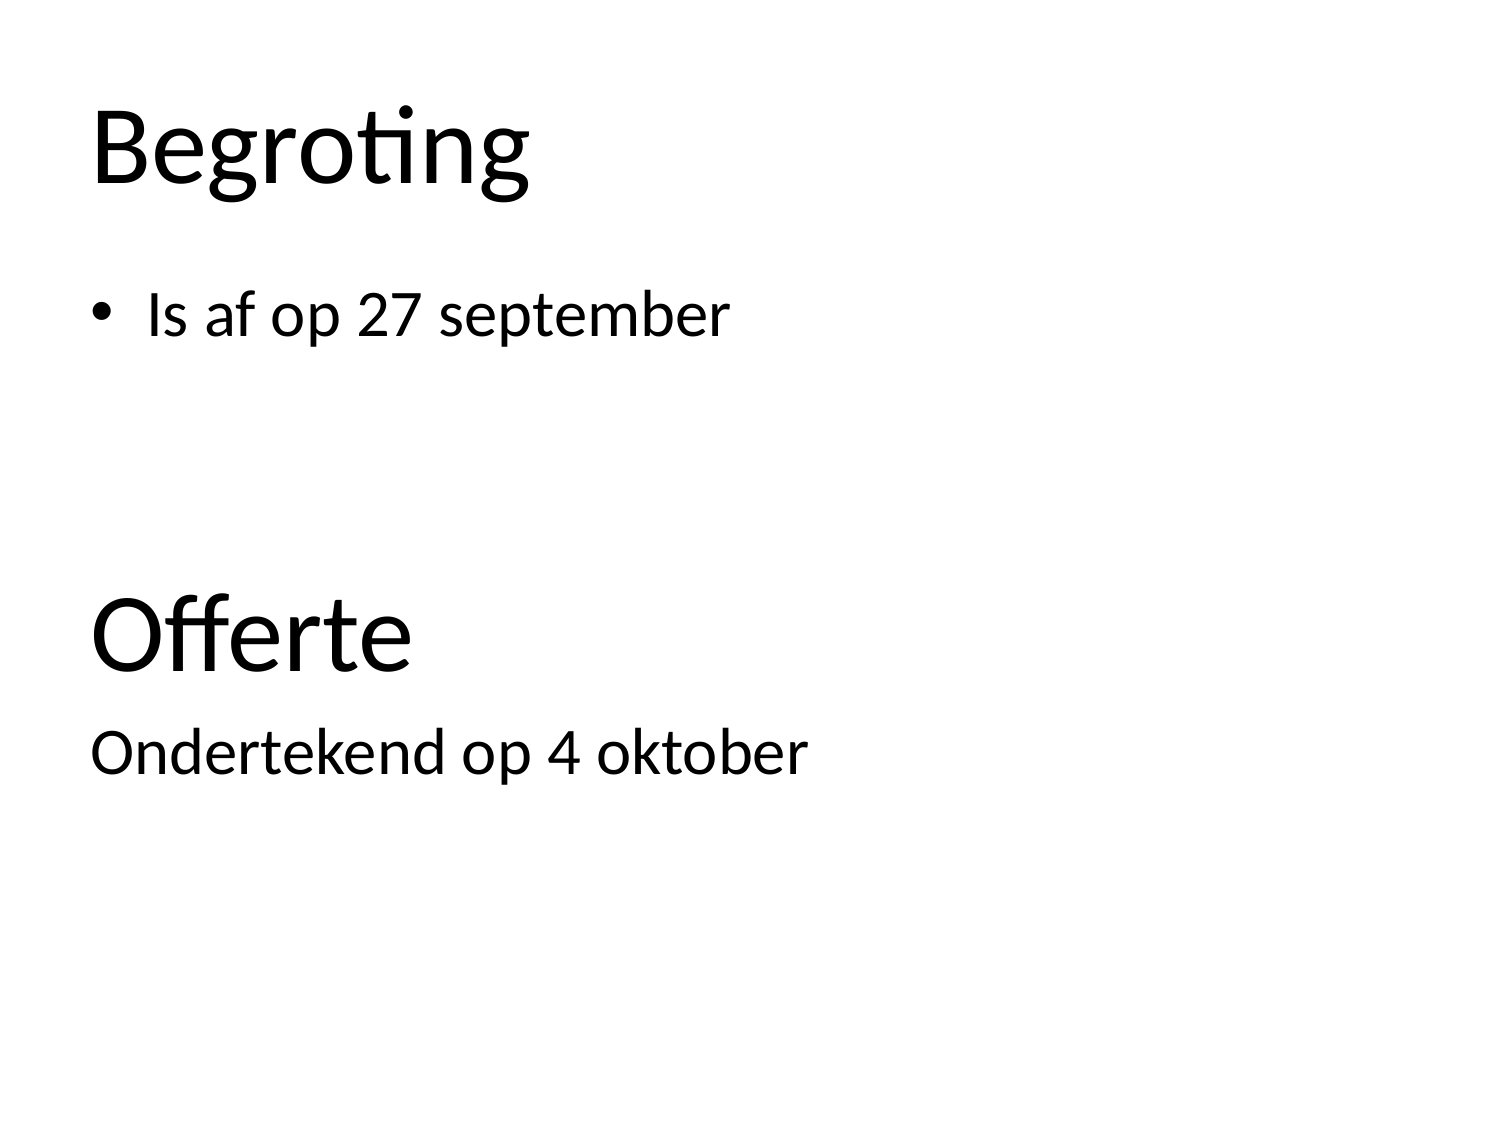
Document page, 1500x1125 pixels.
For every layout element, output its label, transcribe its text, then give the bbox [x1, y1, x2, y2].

title Begroting [75, 45, 1425, 233]
list Is af op 27 september Offerte Ondertekend op 4 oktober [75, 262, 1425, 1005]
